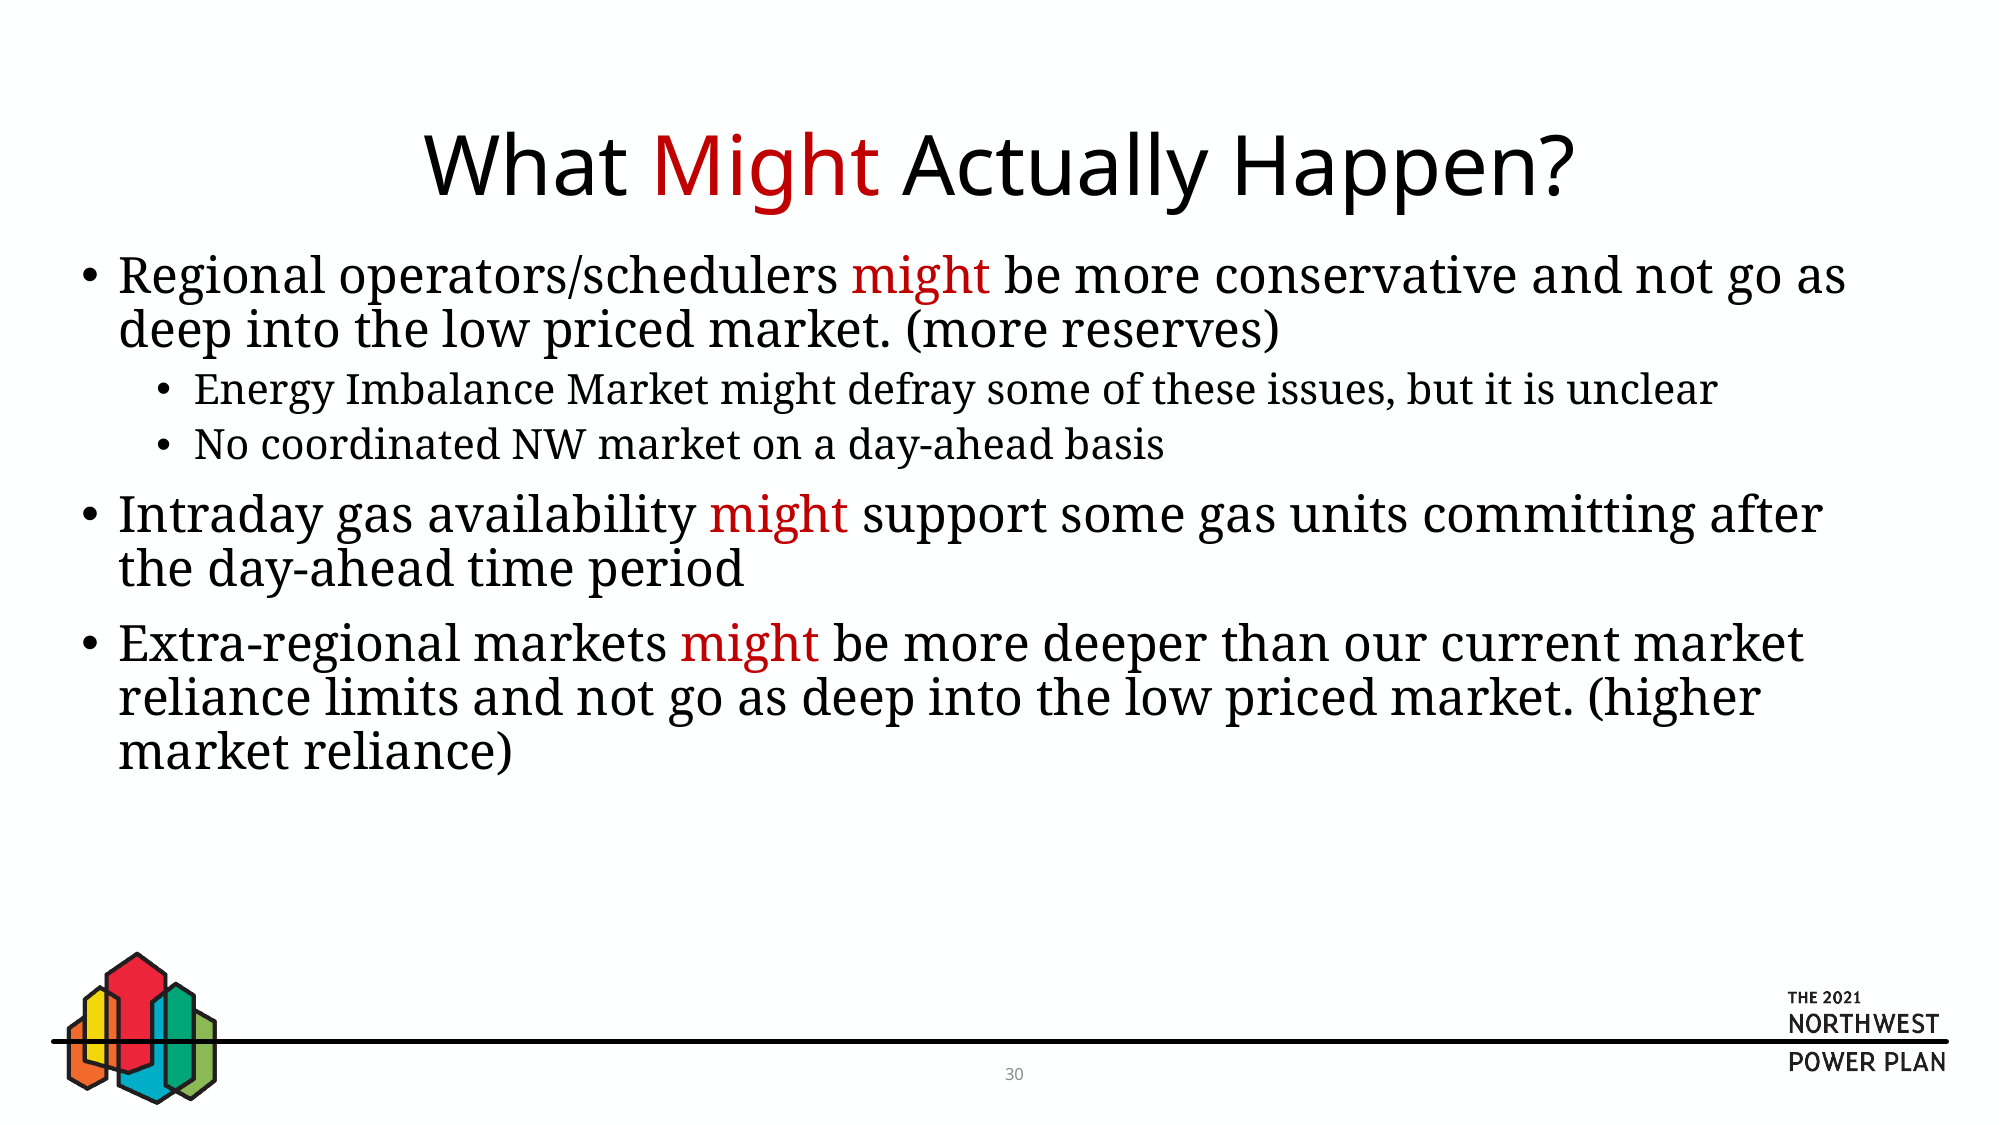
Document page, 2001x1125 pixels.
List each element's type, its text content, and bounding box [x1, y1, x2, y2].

picture [66, 1044, 217, 1105]
picture [66, 951, 217, 1039]
slide_number 30 [956, 1053, 1073, 1098]
picture [1787, 988, 1947, 1078]
list Regional operators/schedulers might be more conservative and not go as deep into the low priced market. (more reserves) Energy Imbalance Market might defray some of these issues, but it is unclear No coordinated NW market on a day-ahead basis Intraday gas availability might support some gas units committing after the day-ahead time period Extra-regional markets might be more deeper than our current market reliance limits and not go as deep into the low priced market. (higher market reliance) [66, 242, 1863, 946]
title What Might Actually Happen? [137, 59, 1863, 242]
